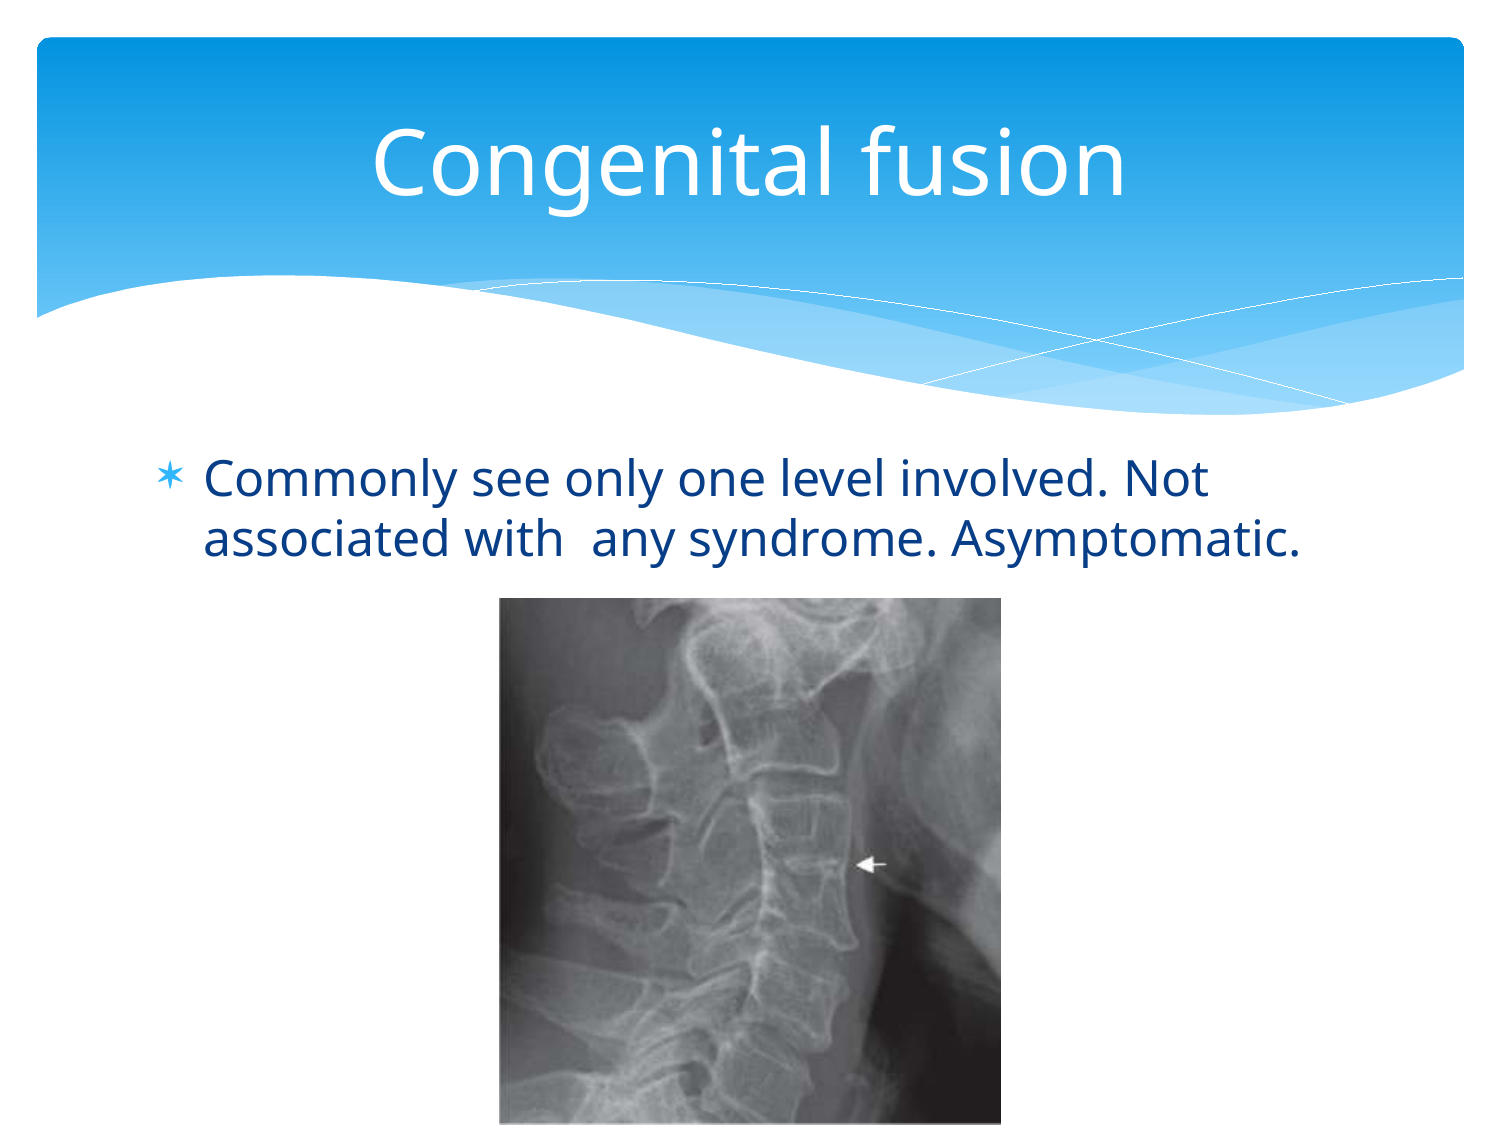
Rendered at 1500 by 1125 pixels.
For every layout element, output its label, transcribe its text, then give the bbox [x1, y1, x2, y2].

picture [498, 598, 1001, 1125]
title Congenital fusion [75, 55, 1425, 261]
list Commonly see only one level involved. Not associated with any syndrome. Asymptomatic. [143, 438, 1359, 1005]
